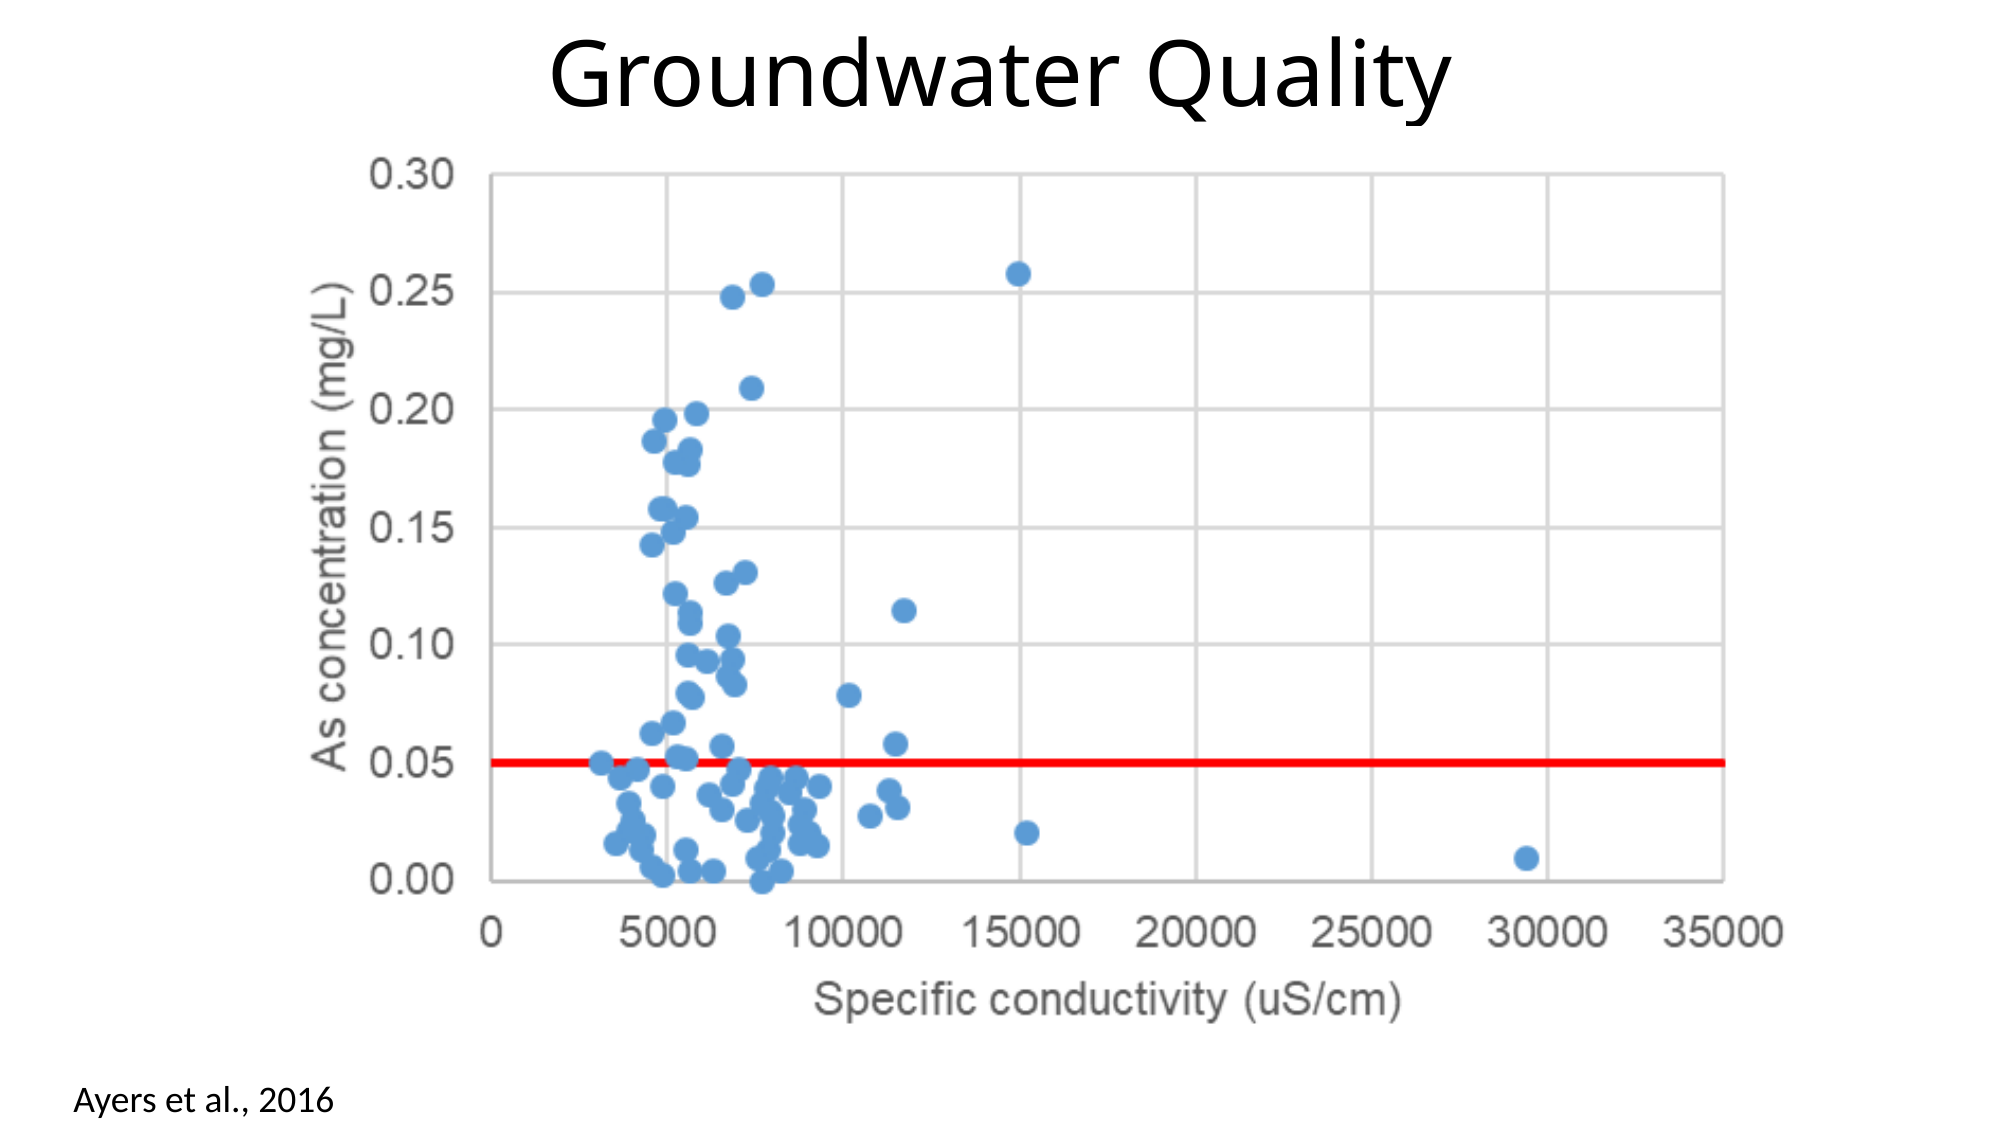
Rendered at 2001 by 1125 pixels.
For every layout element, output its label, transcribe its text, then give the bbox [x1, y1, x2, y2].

text_box Ayers et al., 2016 [58, 1067, 350, 1125]
title Groundwater Quality [137, 13, 1863, 140]
picture [246, 126, 1834, 1079]
